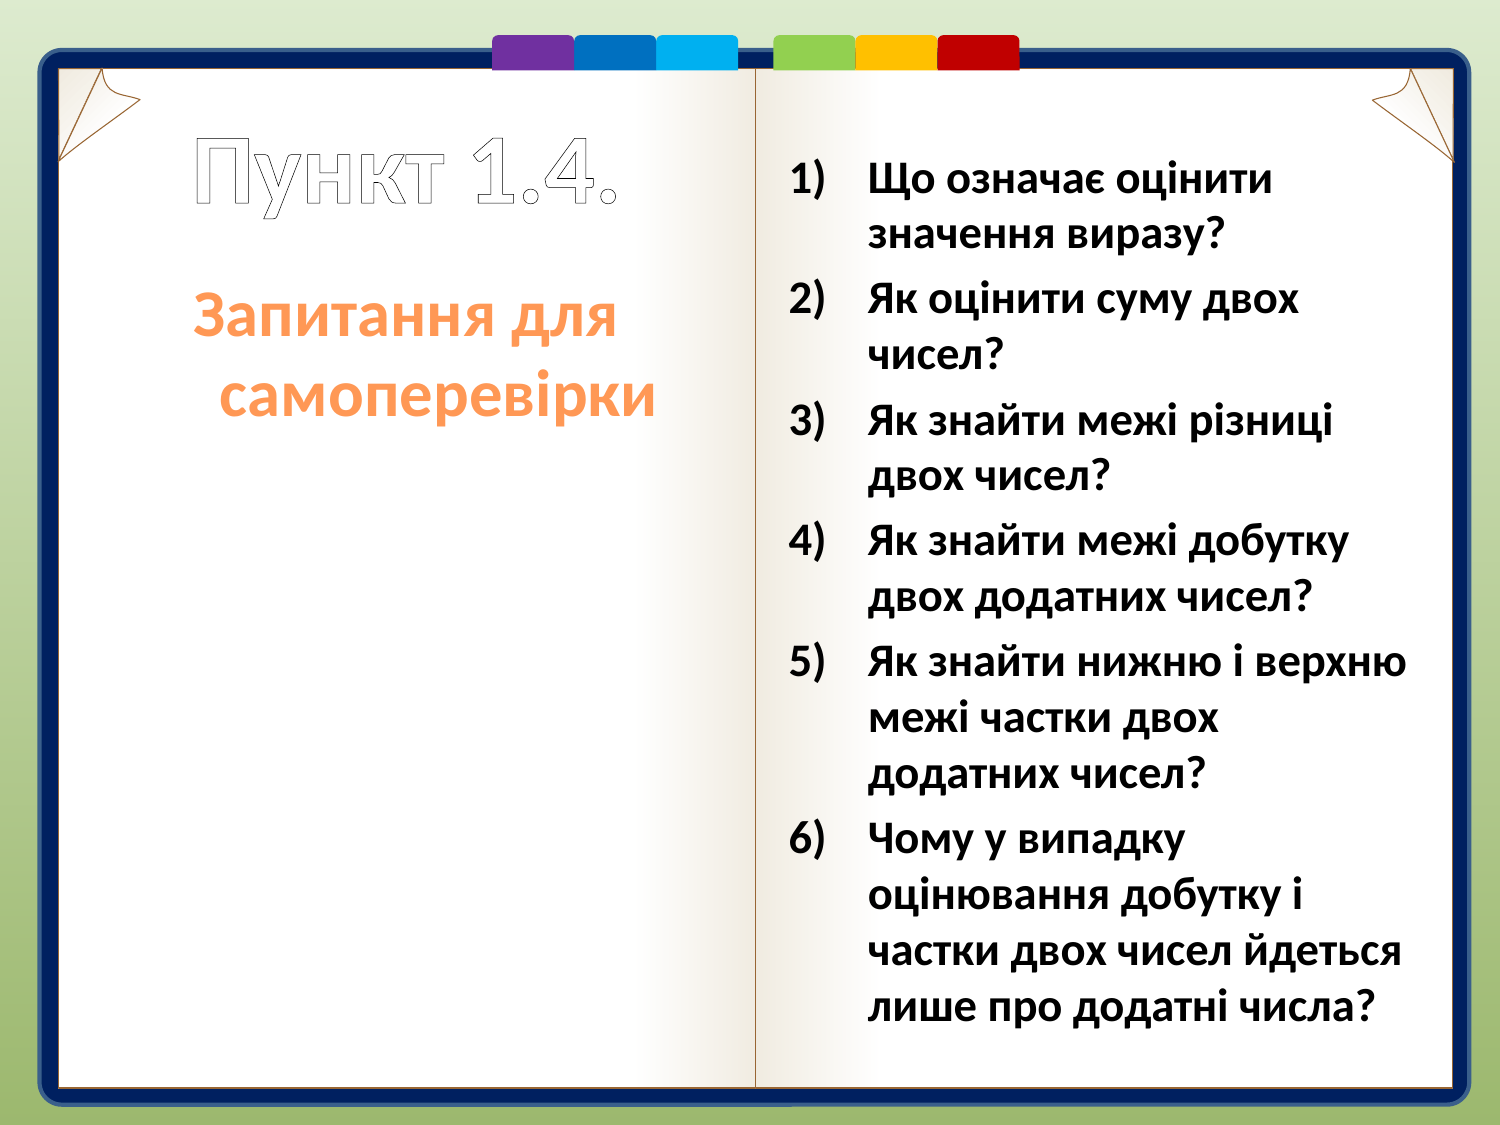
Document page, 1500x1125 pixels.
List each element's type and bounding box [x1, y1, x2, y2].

text_box [771, 33, 855, 48]
text_box [575, 33, 659, 48]
text_box [490, 33, 577, 48]
text_box [853, 33, 937, 48]
text_box [935, 33, 1022, 48]
text_box [39, 49, 1470, 1105]
text_box [657, 33, 741, 48]
